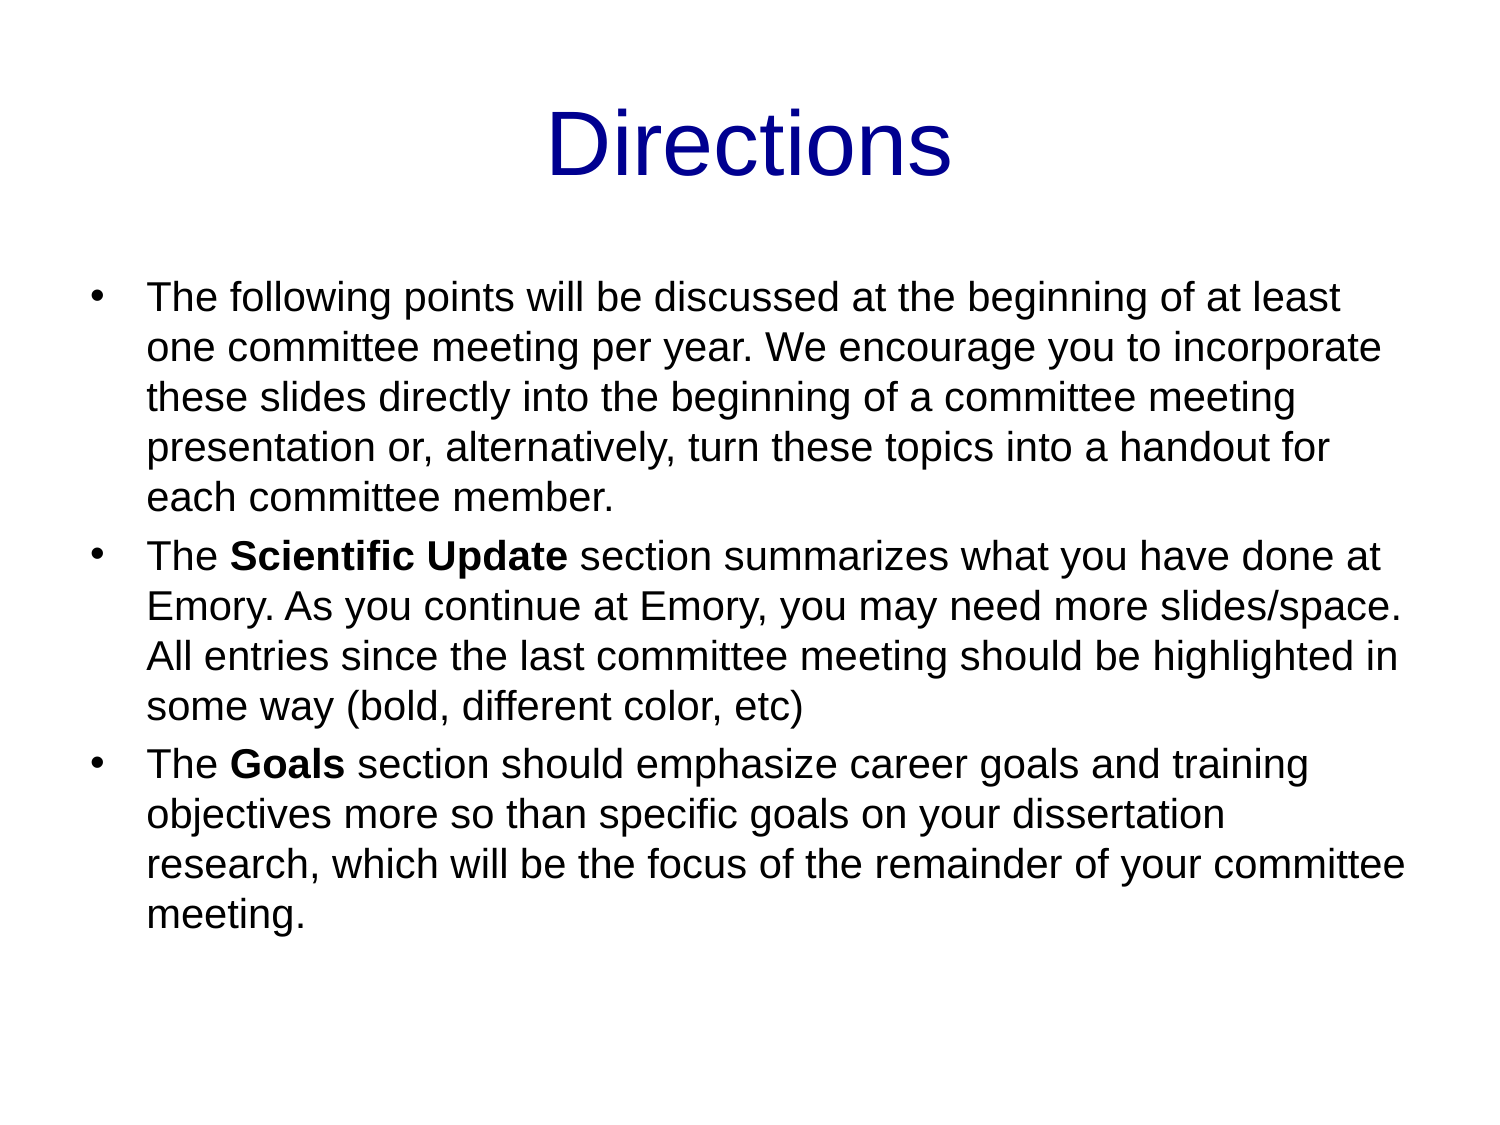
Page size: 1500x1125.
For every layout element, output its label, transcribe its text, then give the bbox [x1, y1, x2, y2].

list The following points will be discussed at the beginning of at least one committee meeting per year. We encourage you to incorporate these slides directly into the beginning of a committee meeting presentation or, alternatively, turn these topics into a handout for each committee member. The Scientific Update section summarizes what you have done at Emory. As you continue at Emory, you may need more slides/space. All entries since the last committee meeting should be highlighted in some way (bold, different color, etc) The Goals section should emphasize career goals and training objectives more so than specific goals on your dissertation research, which will be the focus of the remainder of your committee meeting. [75, 262, 1425, 1005]
title Directions [0, 45, 1500, 233]
